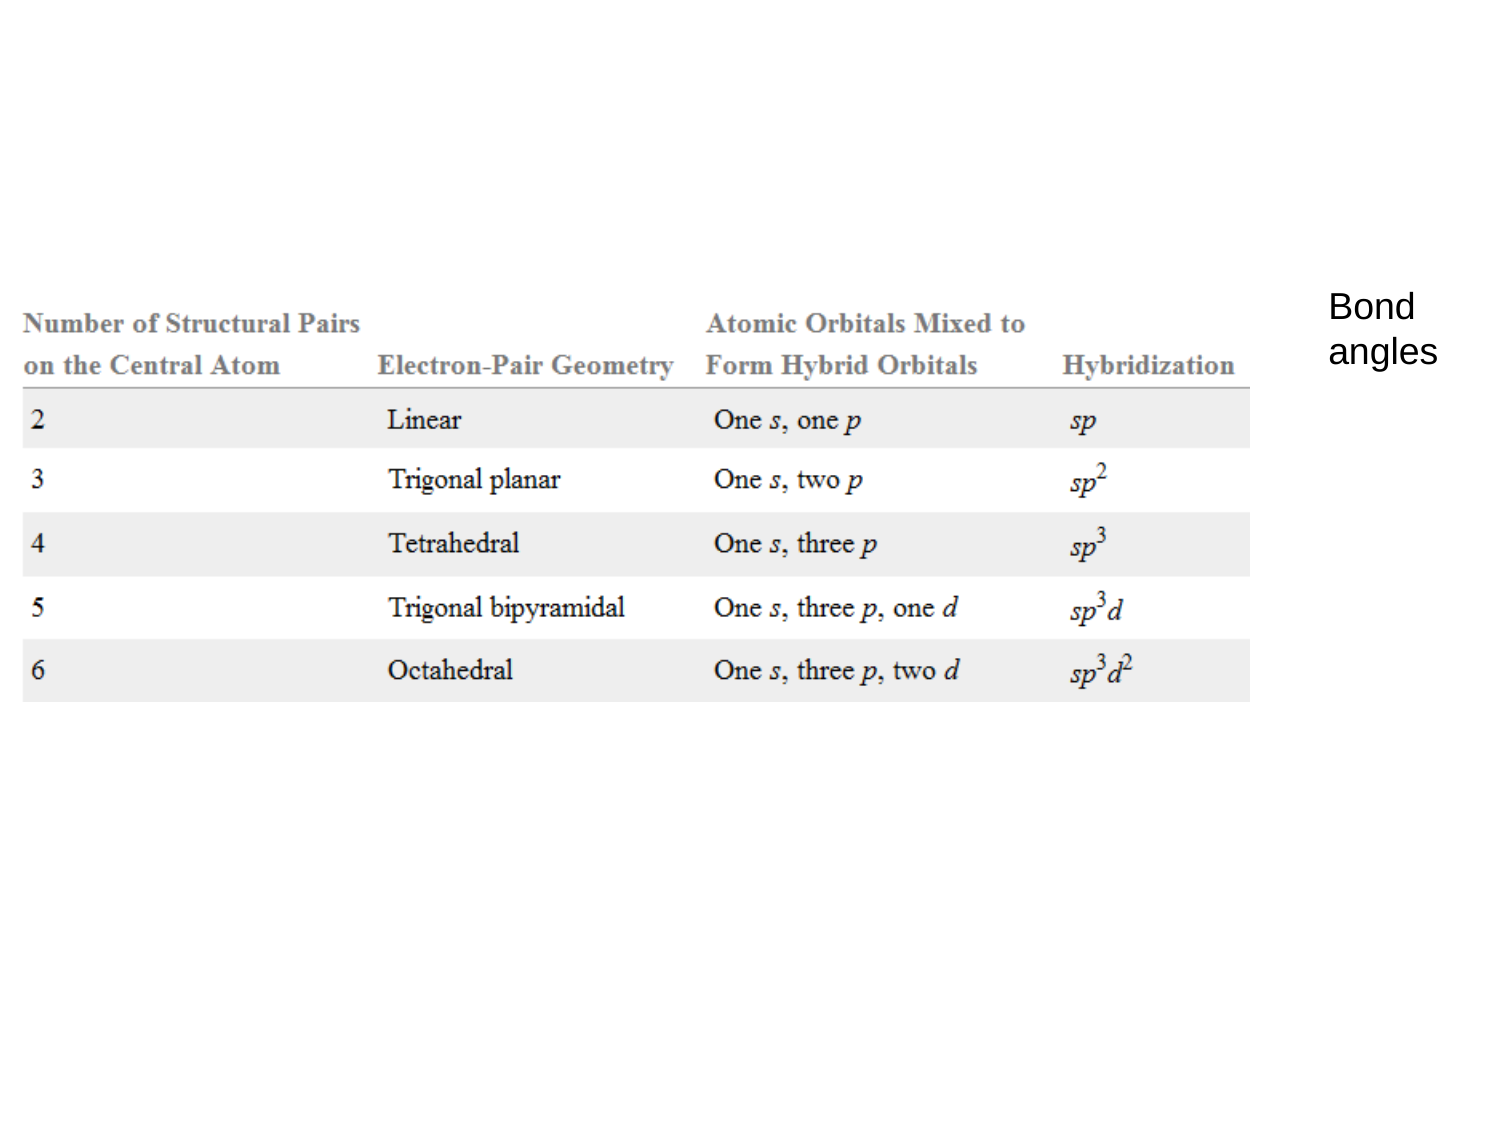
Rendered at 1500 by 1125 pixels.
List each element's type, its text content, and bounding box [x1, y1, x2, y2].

text_box Bond angles [1313, 274, 1454, 380]
picture [19, 299, 1251, 702]
